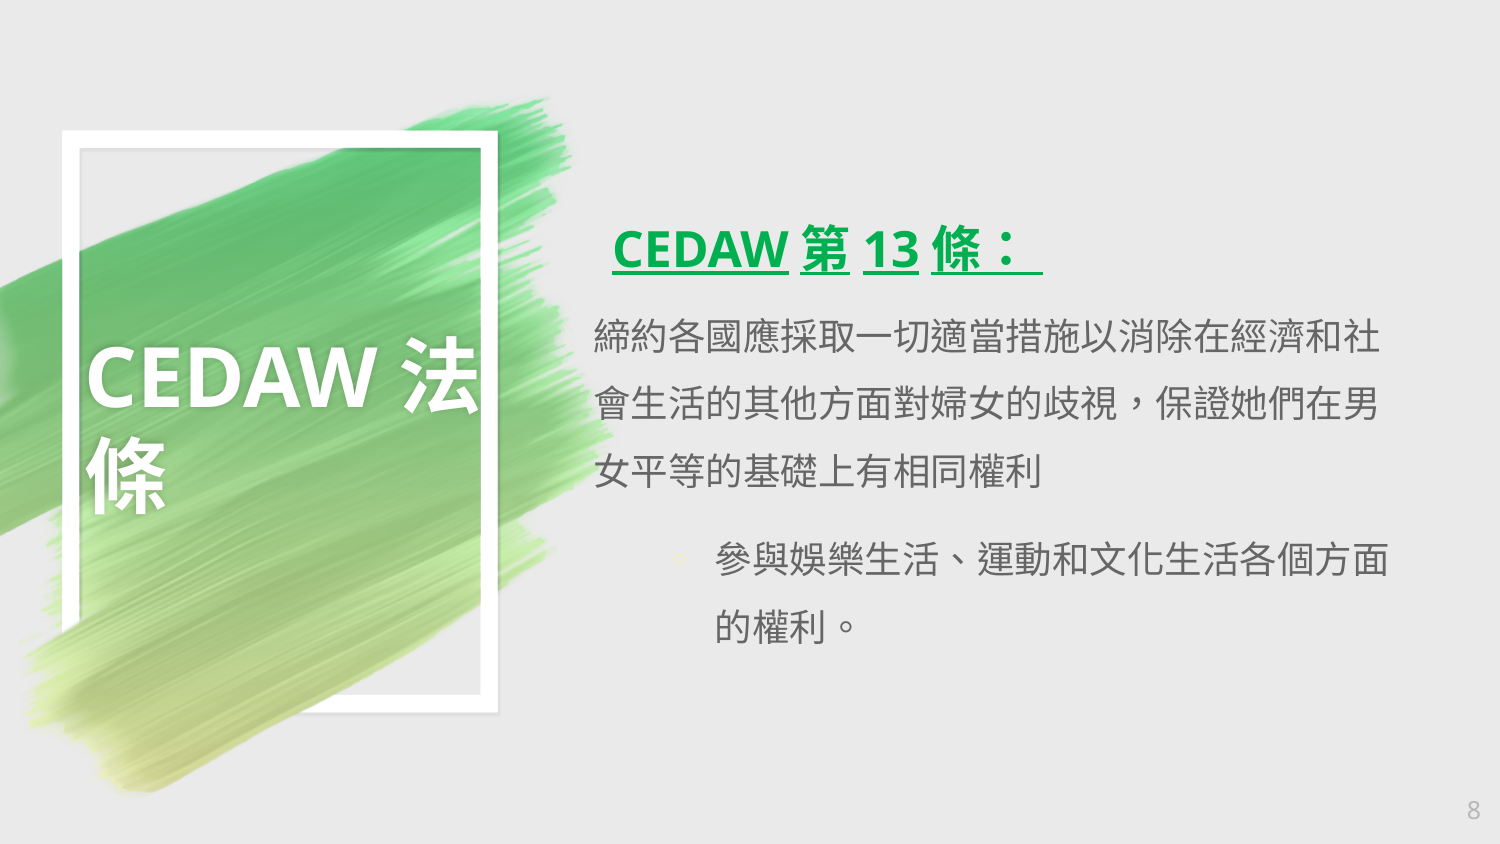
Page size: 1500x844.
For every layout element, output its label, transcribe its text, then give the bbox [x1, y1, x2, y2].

slide_number 8 [1391, 779, 1482, 844]
list CEDAW第13條： 締約各國應採取一切適當措施以消除在經濟和社會生活的其他方面對婦女的歧視，保證她們在男女平等的基礎上有相同權利 參與娛樂生活、運動和文化生活各個方面的權利。 [593, 247, 1407, 749]
picture [0, 0, 1500, 844]
title CEDAW法條 [84, 151, 493, 697]
